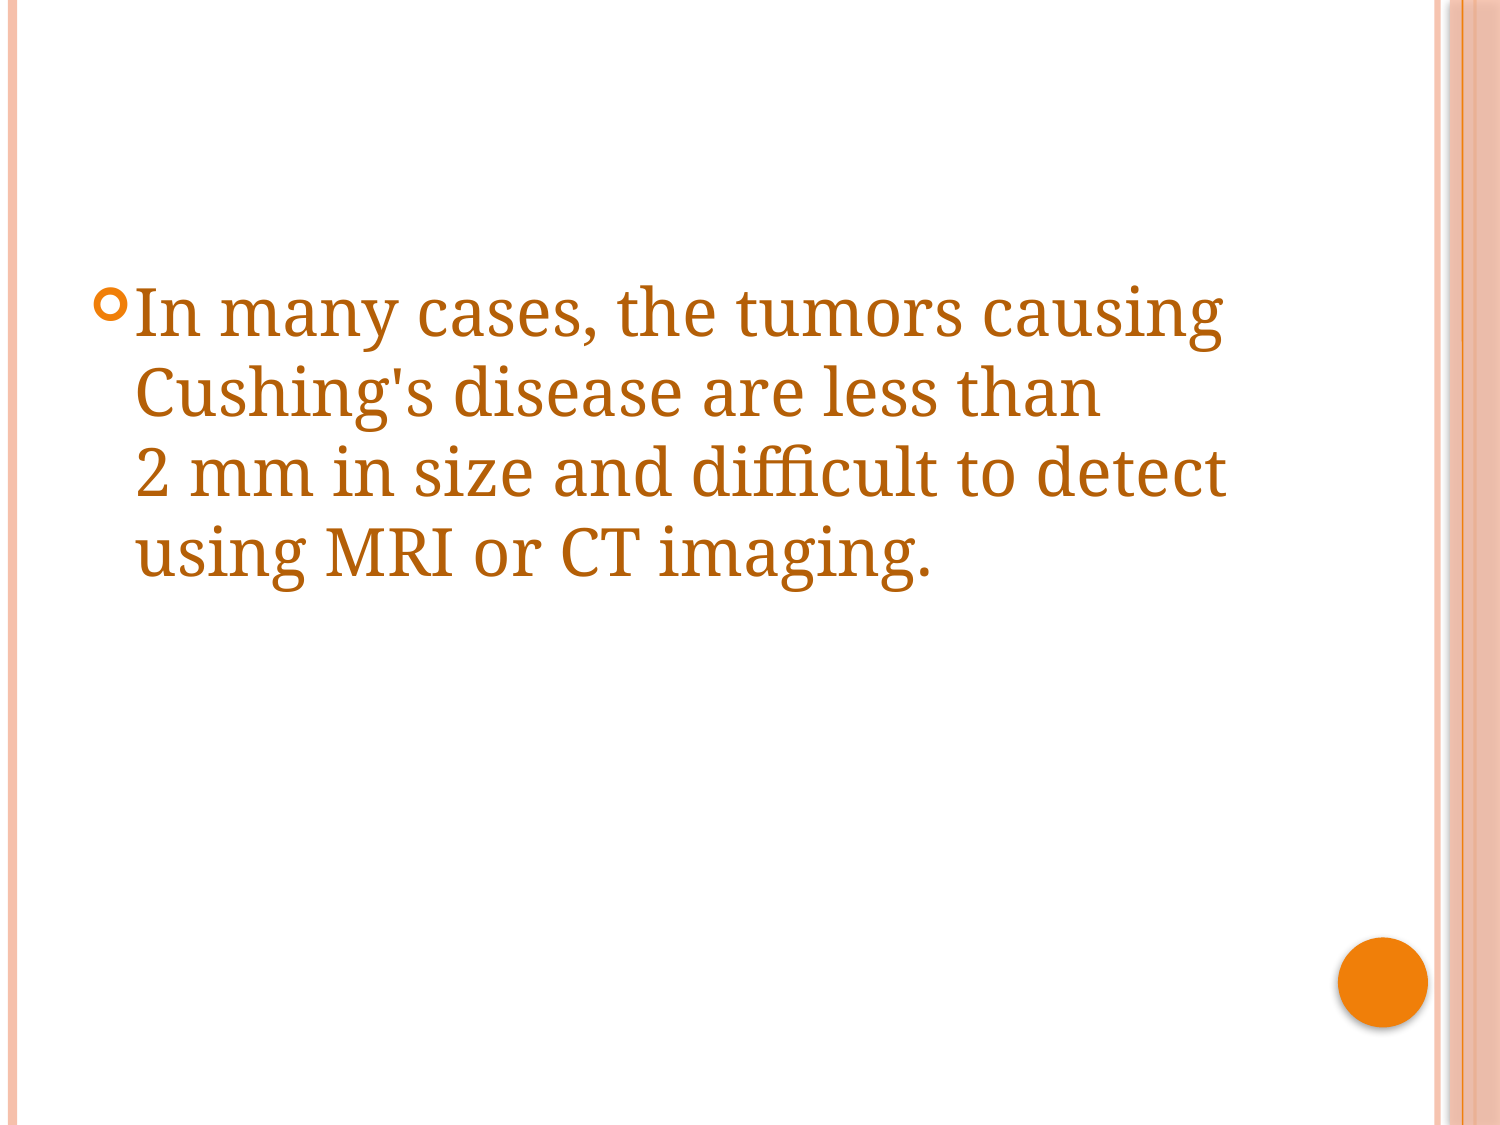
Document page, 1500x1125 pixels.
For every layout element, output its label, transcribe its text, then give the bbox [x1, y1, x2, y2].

list In many cases, the tumors causing Cushing's disease are less than 2 mm in size and difficult to detect using MRI or CT imaging. [75, 262, 1300, 1062]
